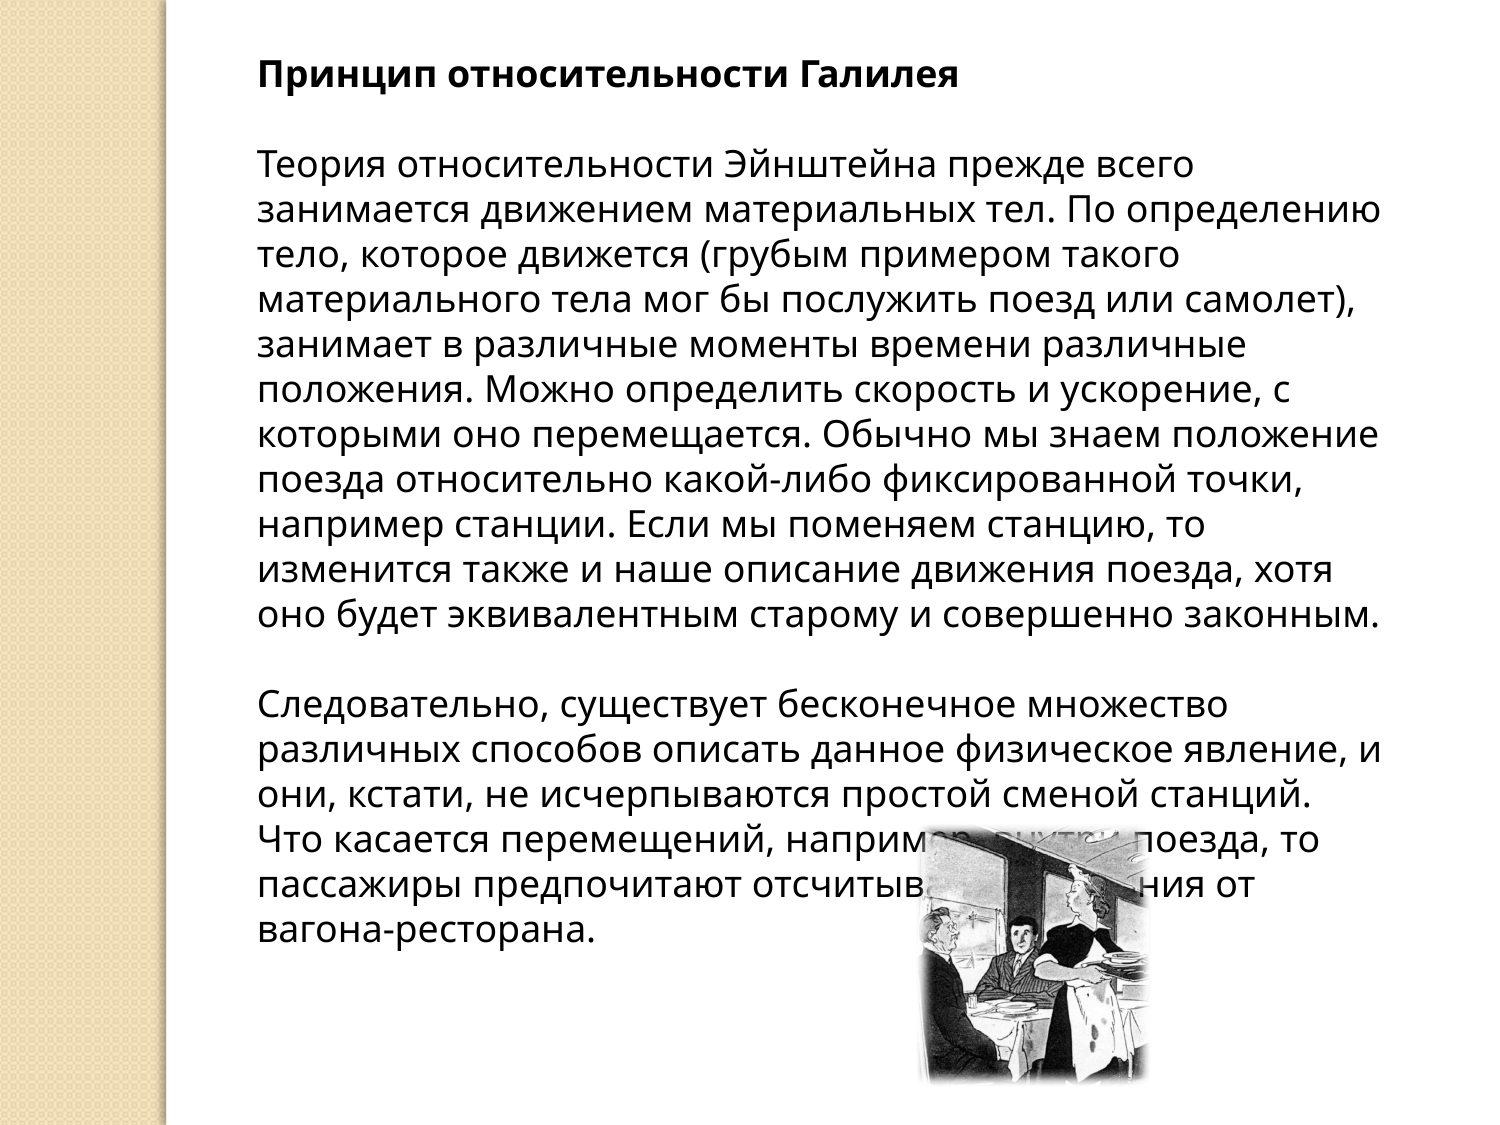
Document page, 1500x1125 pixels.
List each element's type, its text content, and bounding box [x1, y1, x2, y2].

picture [915, 822, 1152, 1089]
text_box Принцип относительности Галилея Теория относительности Эйнштейна прежде всего занимается движением материальных тел. По определению тело, которое движется (грубым примером такого материального тела мог бы послужить поезд или самолет), занимает в различные моменты времени различные положения. Можно определить скорость и ускорение, с которыми оно перемещается. Обычно мы знаем положение поезда относительно какой-либо фиксированной точки, например станции. Если мы поменяем станцию, то изменится также и наше описание движения поезда, хотя оно будет эквивалентным старому и совершенно законным. Следовательно, существует бесконечное множество различных способов описать данное физическое явление, и они, кстати, не исчерпываются простой сменой станций. Что касается перемещений, например, внутри поезда, то пассажиры предпочитают отсчитывать расстояния от вагона-ресторана. [242, 42, 1400, 958]
